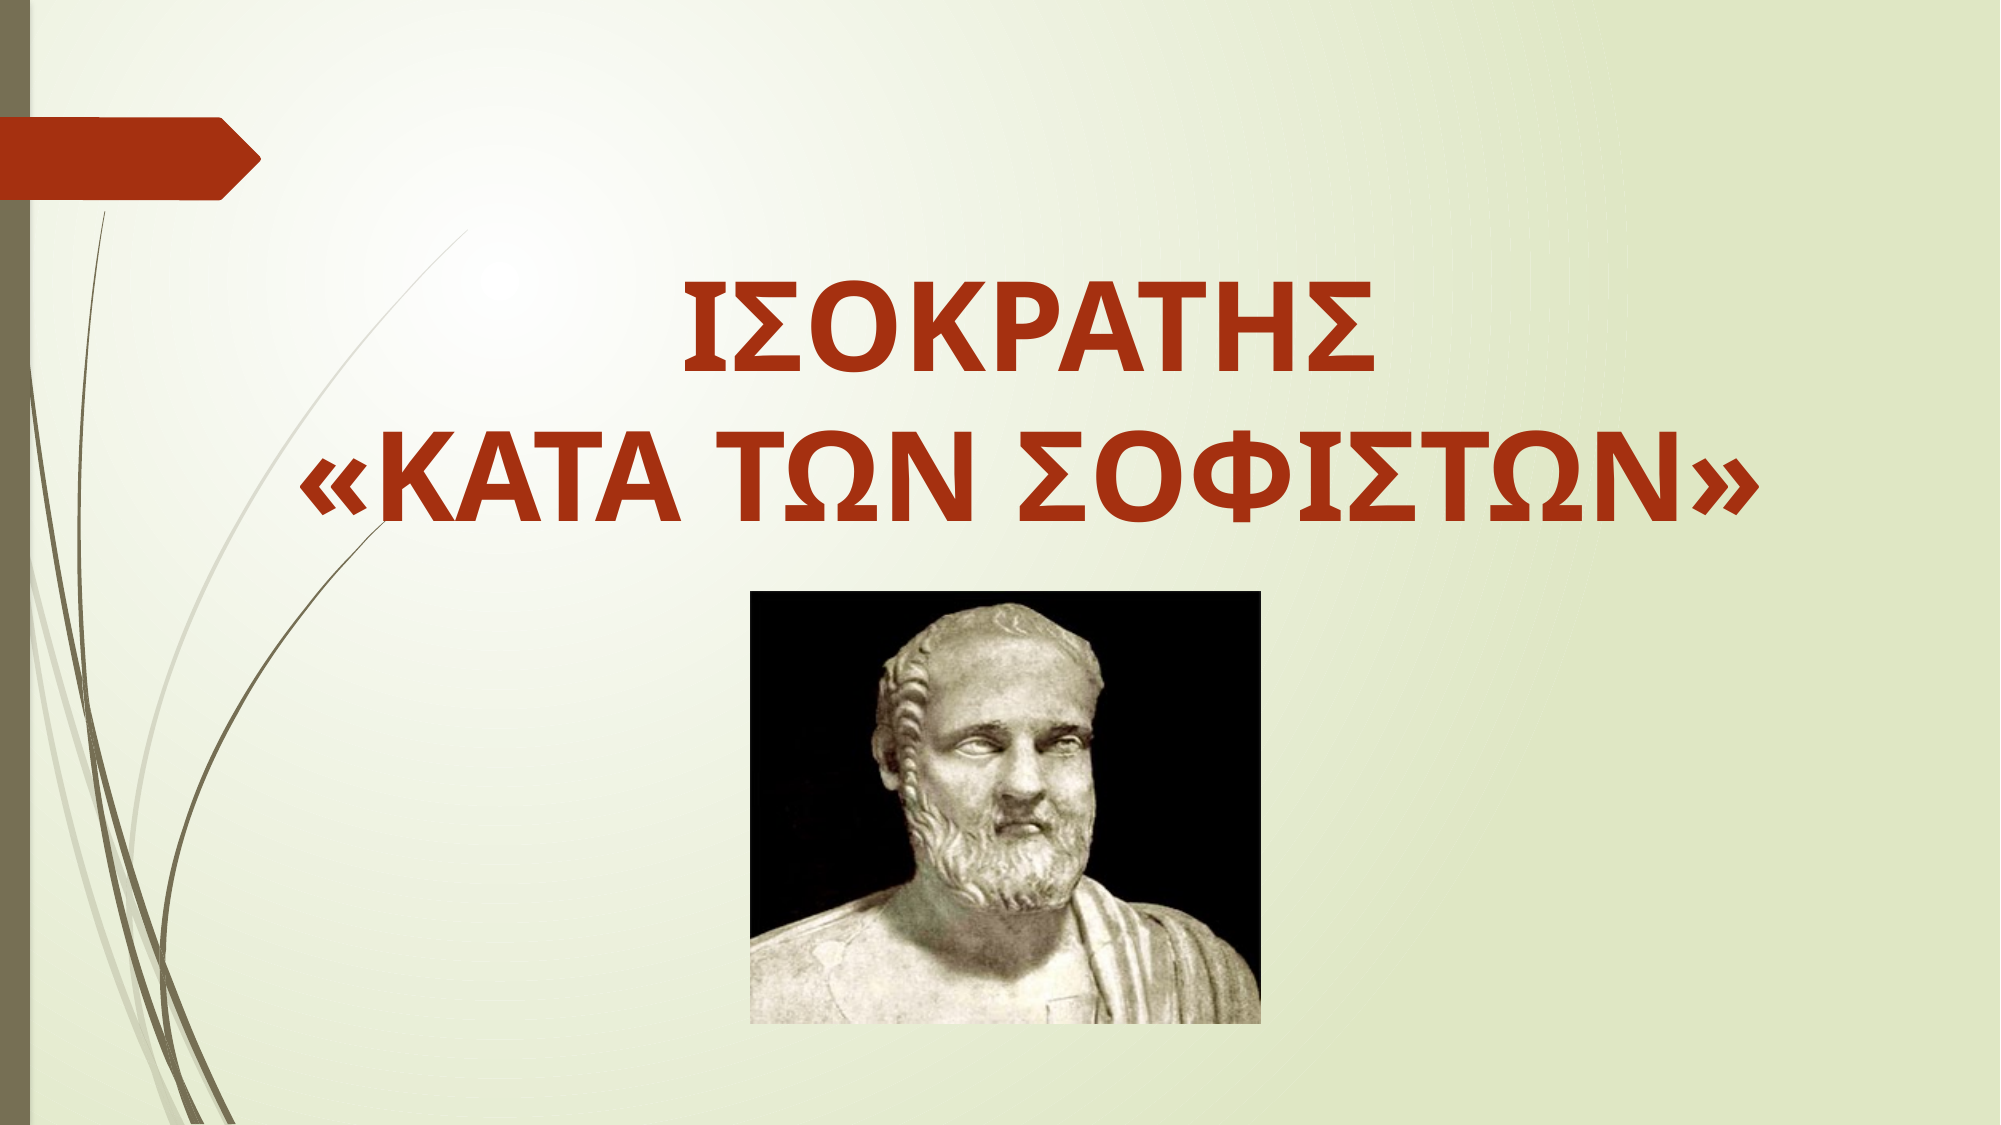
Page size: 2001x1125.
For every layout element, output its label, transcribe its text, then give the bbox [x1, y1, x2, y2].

picture [749, 591, 1262, 1025]
title ΙΣΟΚΡΑΤΗΣ «ΚΑΤΑ ΤΩΝ ΣΟΦΙΣΤΩΝ» [167, 239, 1893, 850]
